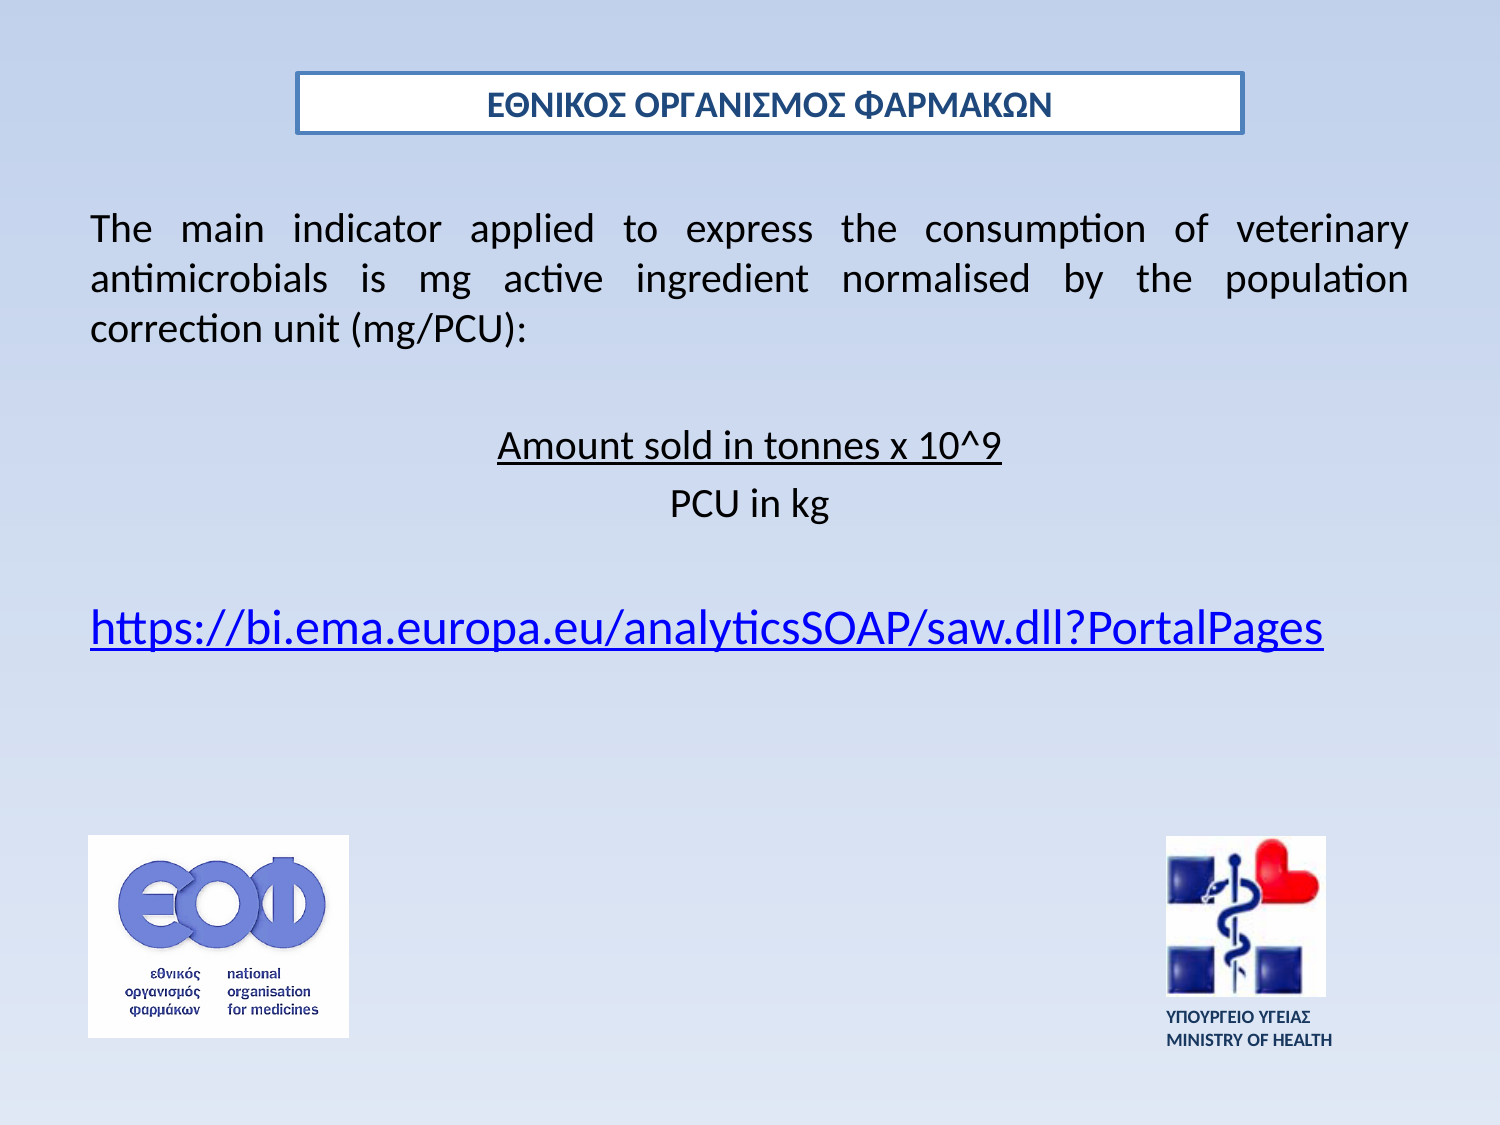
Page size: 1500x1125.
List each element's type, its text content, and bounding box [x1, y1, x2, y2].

picture [88, 834, 349, 1038]
picture [1166, 836, 1327, 997]
list The main indicator applied to express the consumption of veterinary antimicrobials is mg active ingredient normalised by the population correction unit (mg/PCU): Amount sold in tonnes x 10^9 PCU in kg https://bi.ema.europa.eu/analyticsSOAP/saw.dll?PortalPages [75, 134, 1425, 835]
text_box ΕΘΝΙΚΟΣ ΟΡΓΑΝΙΣΜΟΣ ΦΑΡΜΑΚΩΝ [295, 71, 1245, 135]
text_box ΥΠΟΥΡΓΕΙΟ ΥΓΕΙΑΣ MINISTRY OF HEALTH [1151, 997, 1424, 1058]
